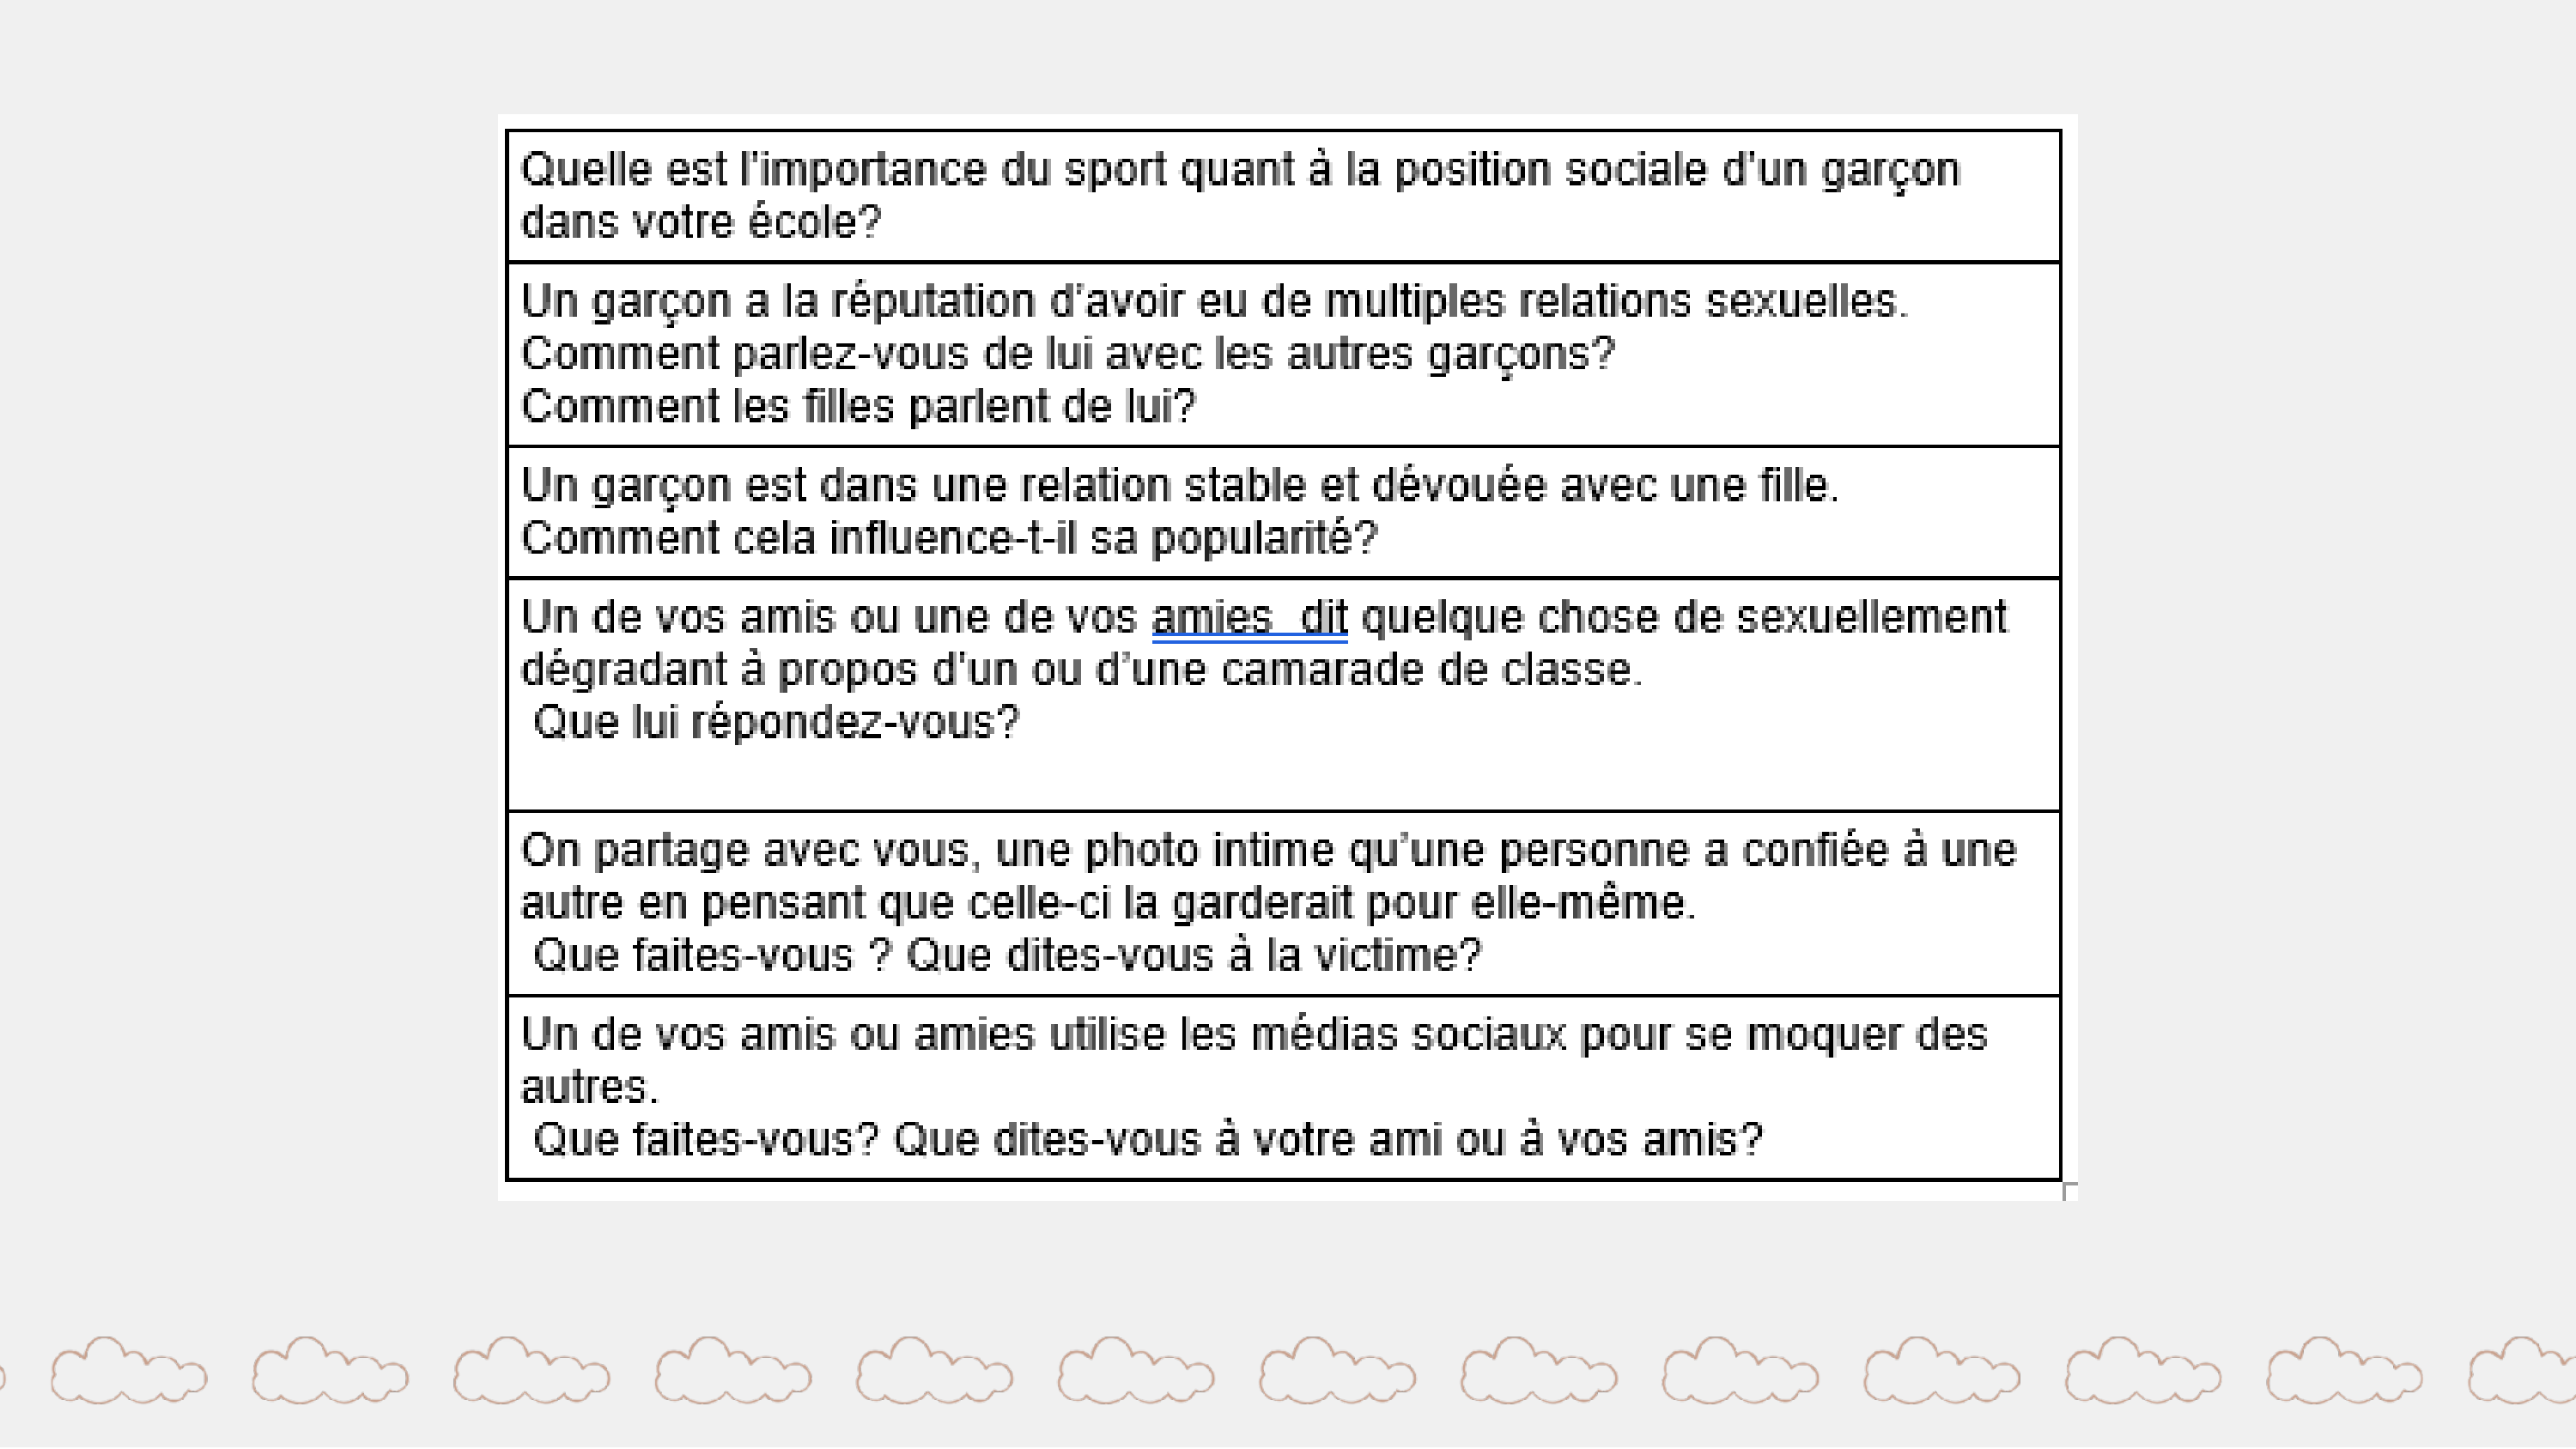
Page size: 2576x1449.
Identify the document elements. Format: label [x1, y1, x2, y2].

text_box [0, 0, 2576, 1447]
picture [498, 114, 2078, 1201]
